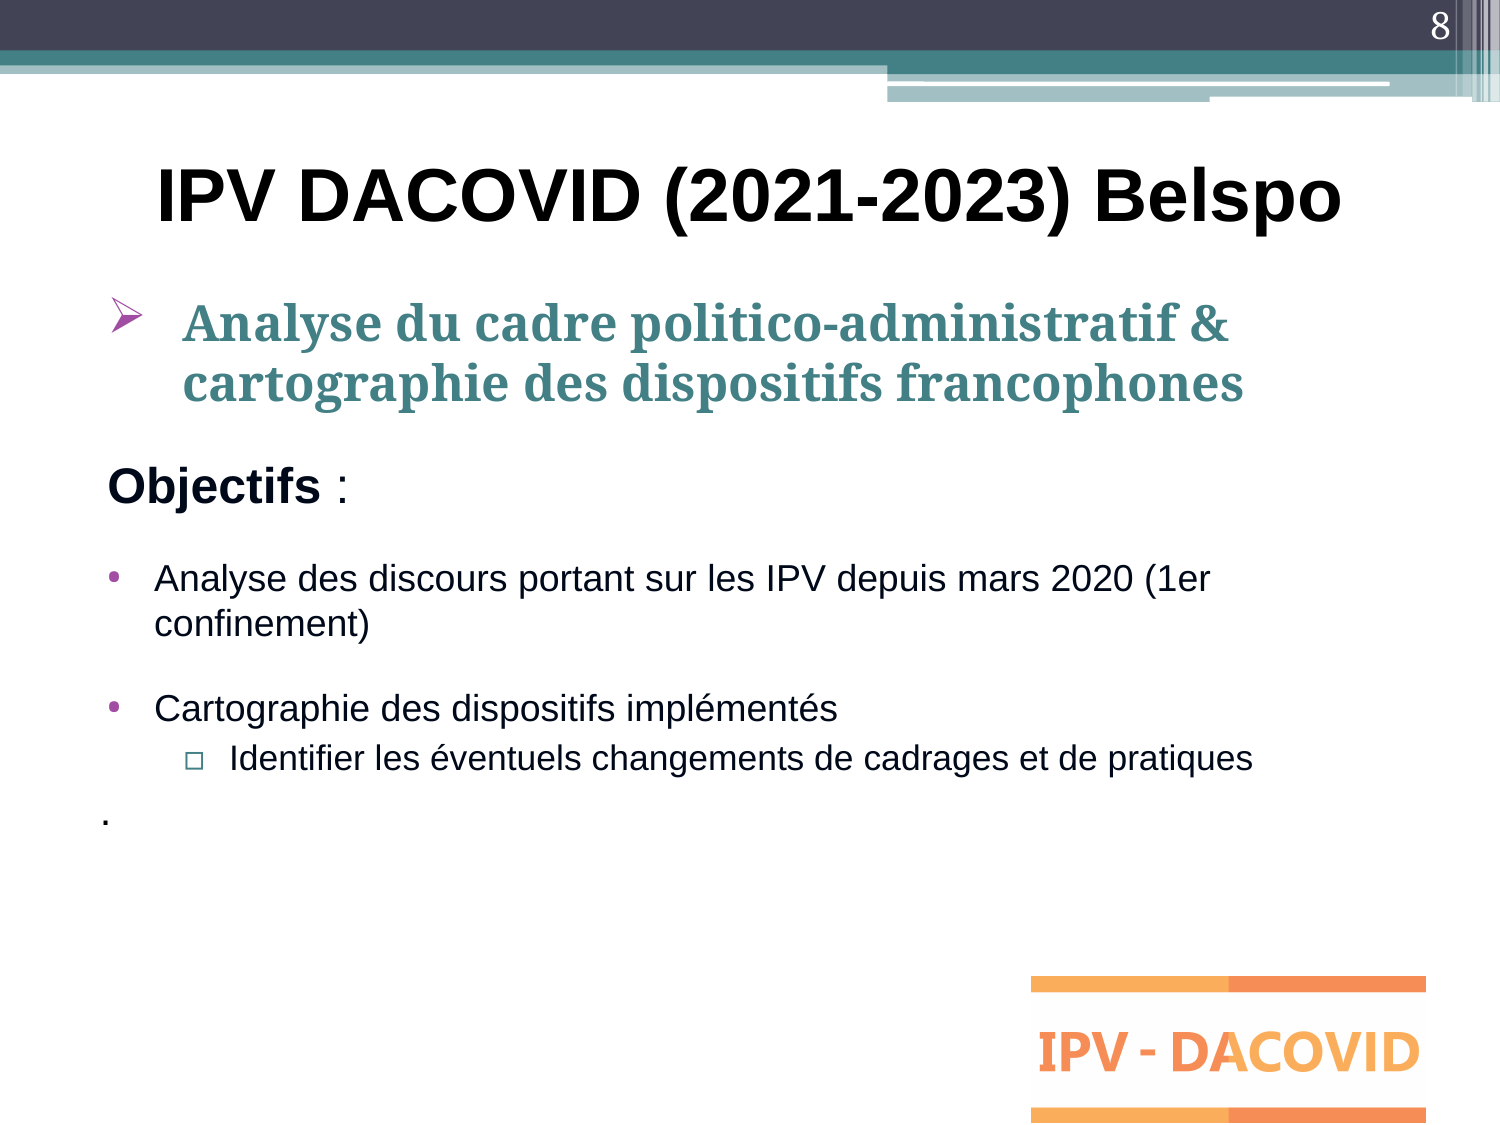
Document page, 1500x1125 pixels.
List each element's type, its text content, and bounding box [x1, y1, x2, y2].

slide_number 8 [1341, 0, 1466, 61]
list Analyse du cadre politico-administratif & cartographie des dispositifs francophones Objectifs : Analyse des discours portant sur les IPV depuis mars 2020 (1er confinement) Cartographie des dispositifs implémentés Identifier les éventuels changements de cadrages et de pratiques . [74, 283, 1404, 1014]
text_box IPV DACOVID (2021-2023) Belspo [85, 138, 1415, 244]
picture [1031, 975, 1426, 1123]
